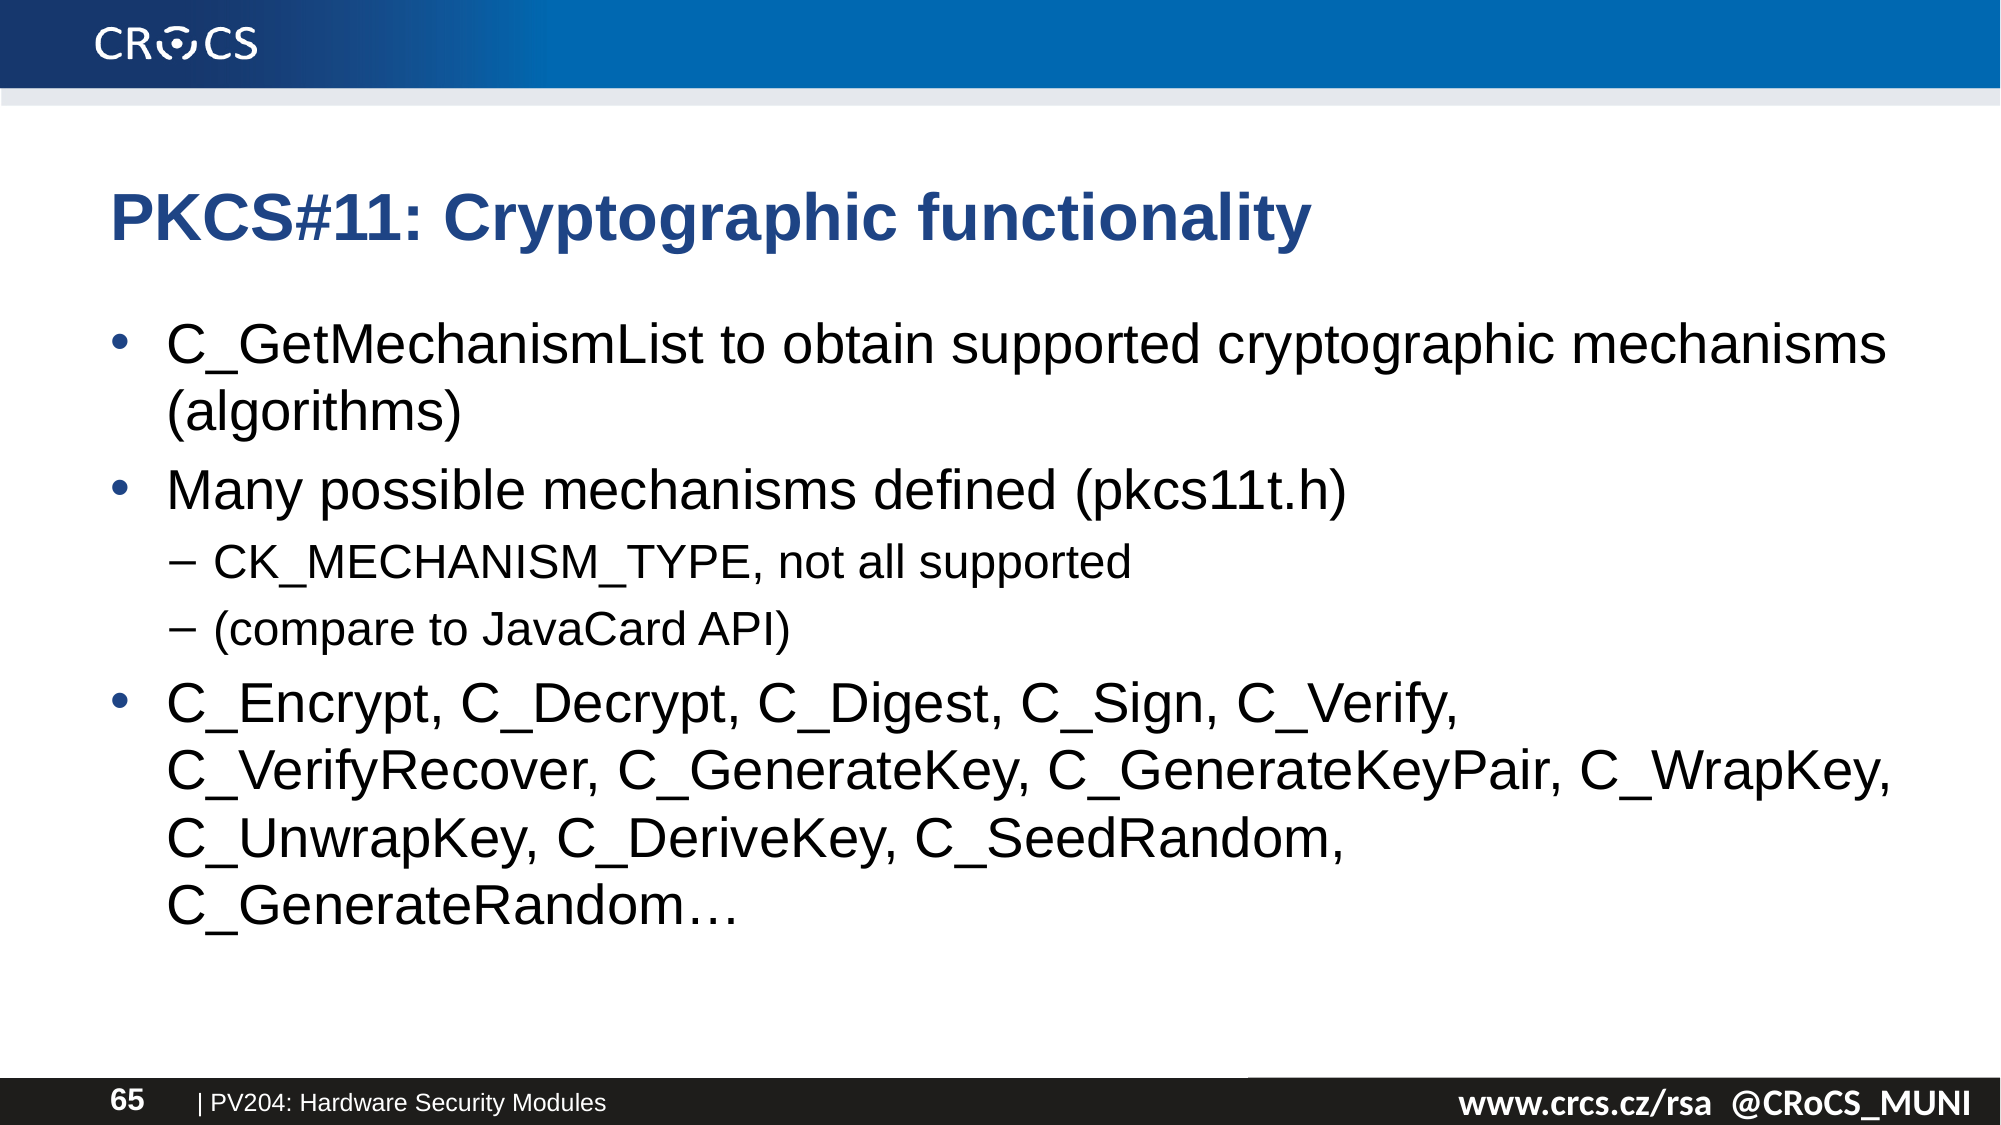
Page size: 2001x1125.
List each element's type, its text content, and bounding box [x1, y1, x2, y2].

footer | PV204: Hardware Security Modules [197, 1078, 1315, 1125]
picture [0, 0, 2001, 1125]
list C_GetMechanismList to obtain supported cryptographic mechanisms (algorithms) Many possible mechanisms defined (pkcs11t.h) CK_MECHANISM_TYPE, not all supported (compare to JavaCard API) C_Encrypt, C_Decrypt, C_Digest, C_Sign, C_Verify, C_VerifyRecover, C_GenerateKey, C_GenerateKeyPair, C_WrapKey, C_UnwrapKey, C_DeriveKey, C_SeedRandom, C_GenerateRandom… [109, 306, 1911, 988]
slide_number 65 [110, 1078, 197, 1125]
title PKCS#11: Cryptographic functionality [109, 148, 1911, 280]
